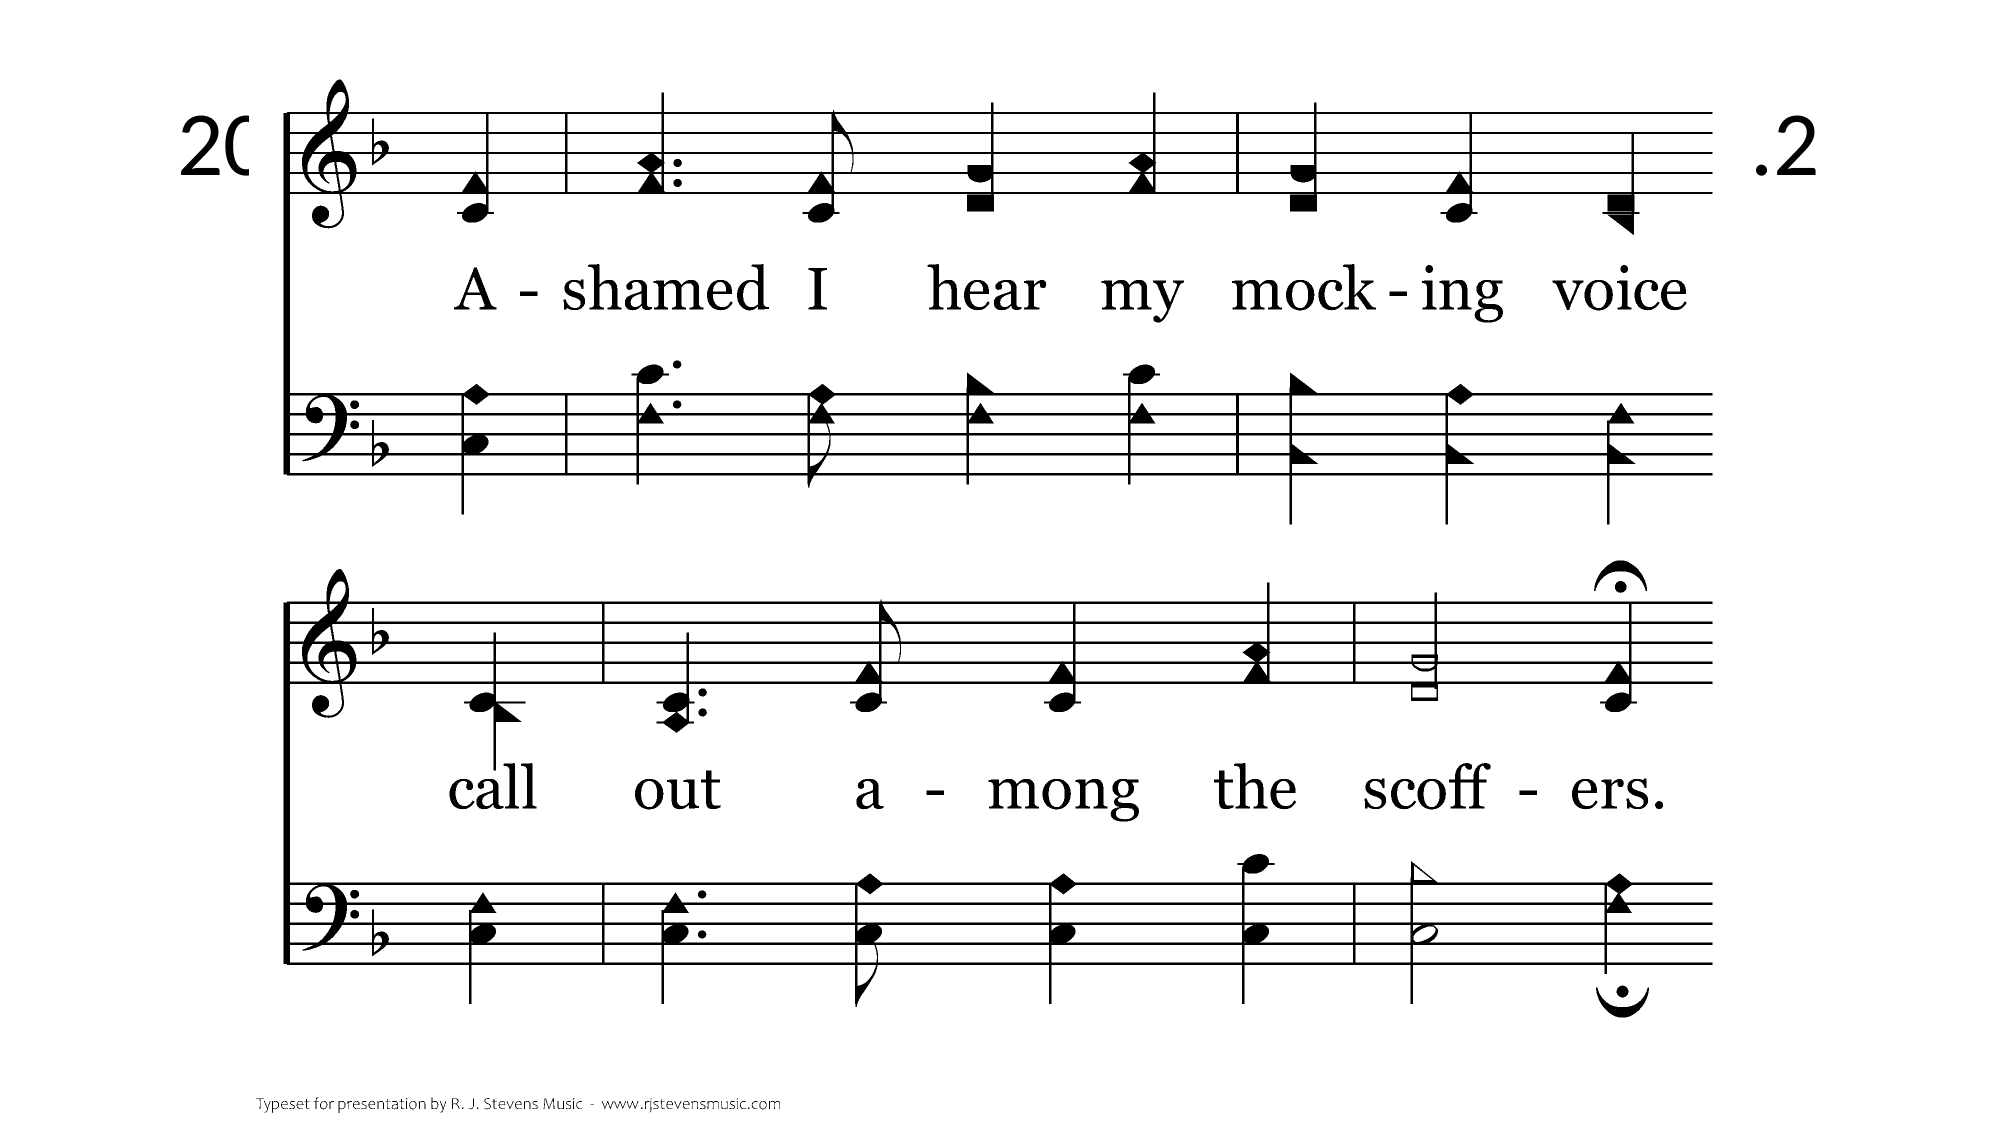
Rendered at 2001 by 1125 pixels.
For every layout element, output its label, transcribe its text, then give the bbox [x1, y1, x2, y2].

picture [249, 0, 1751, 1125]
title 20687 - HOW DEEP THE FATHER'S LOVE - 2.2 [99, 45, 244, 233]
title 20687 - HOW DEEP THE FATHER'S LOVE - 2.2 [1753, 45, 1900, 233]
